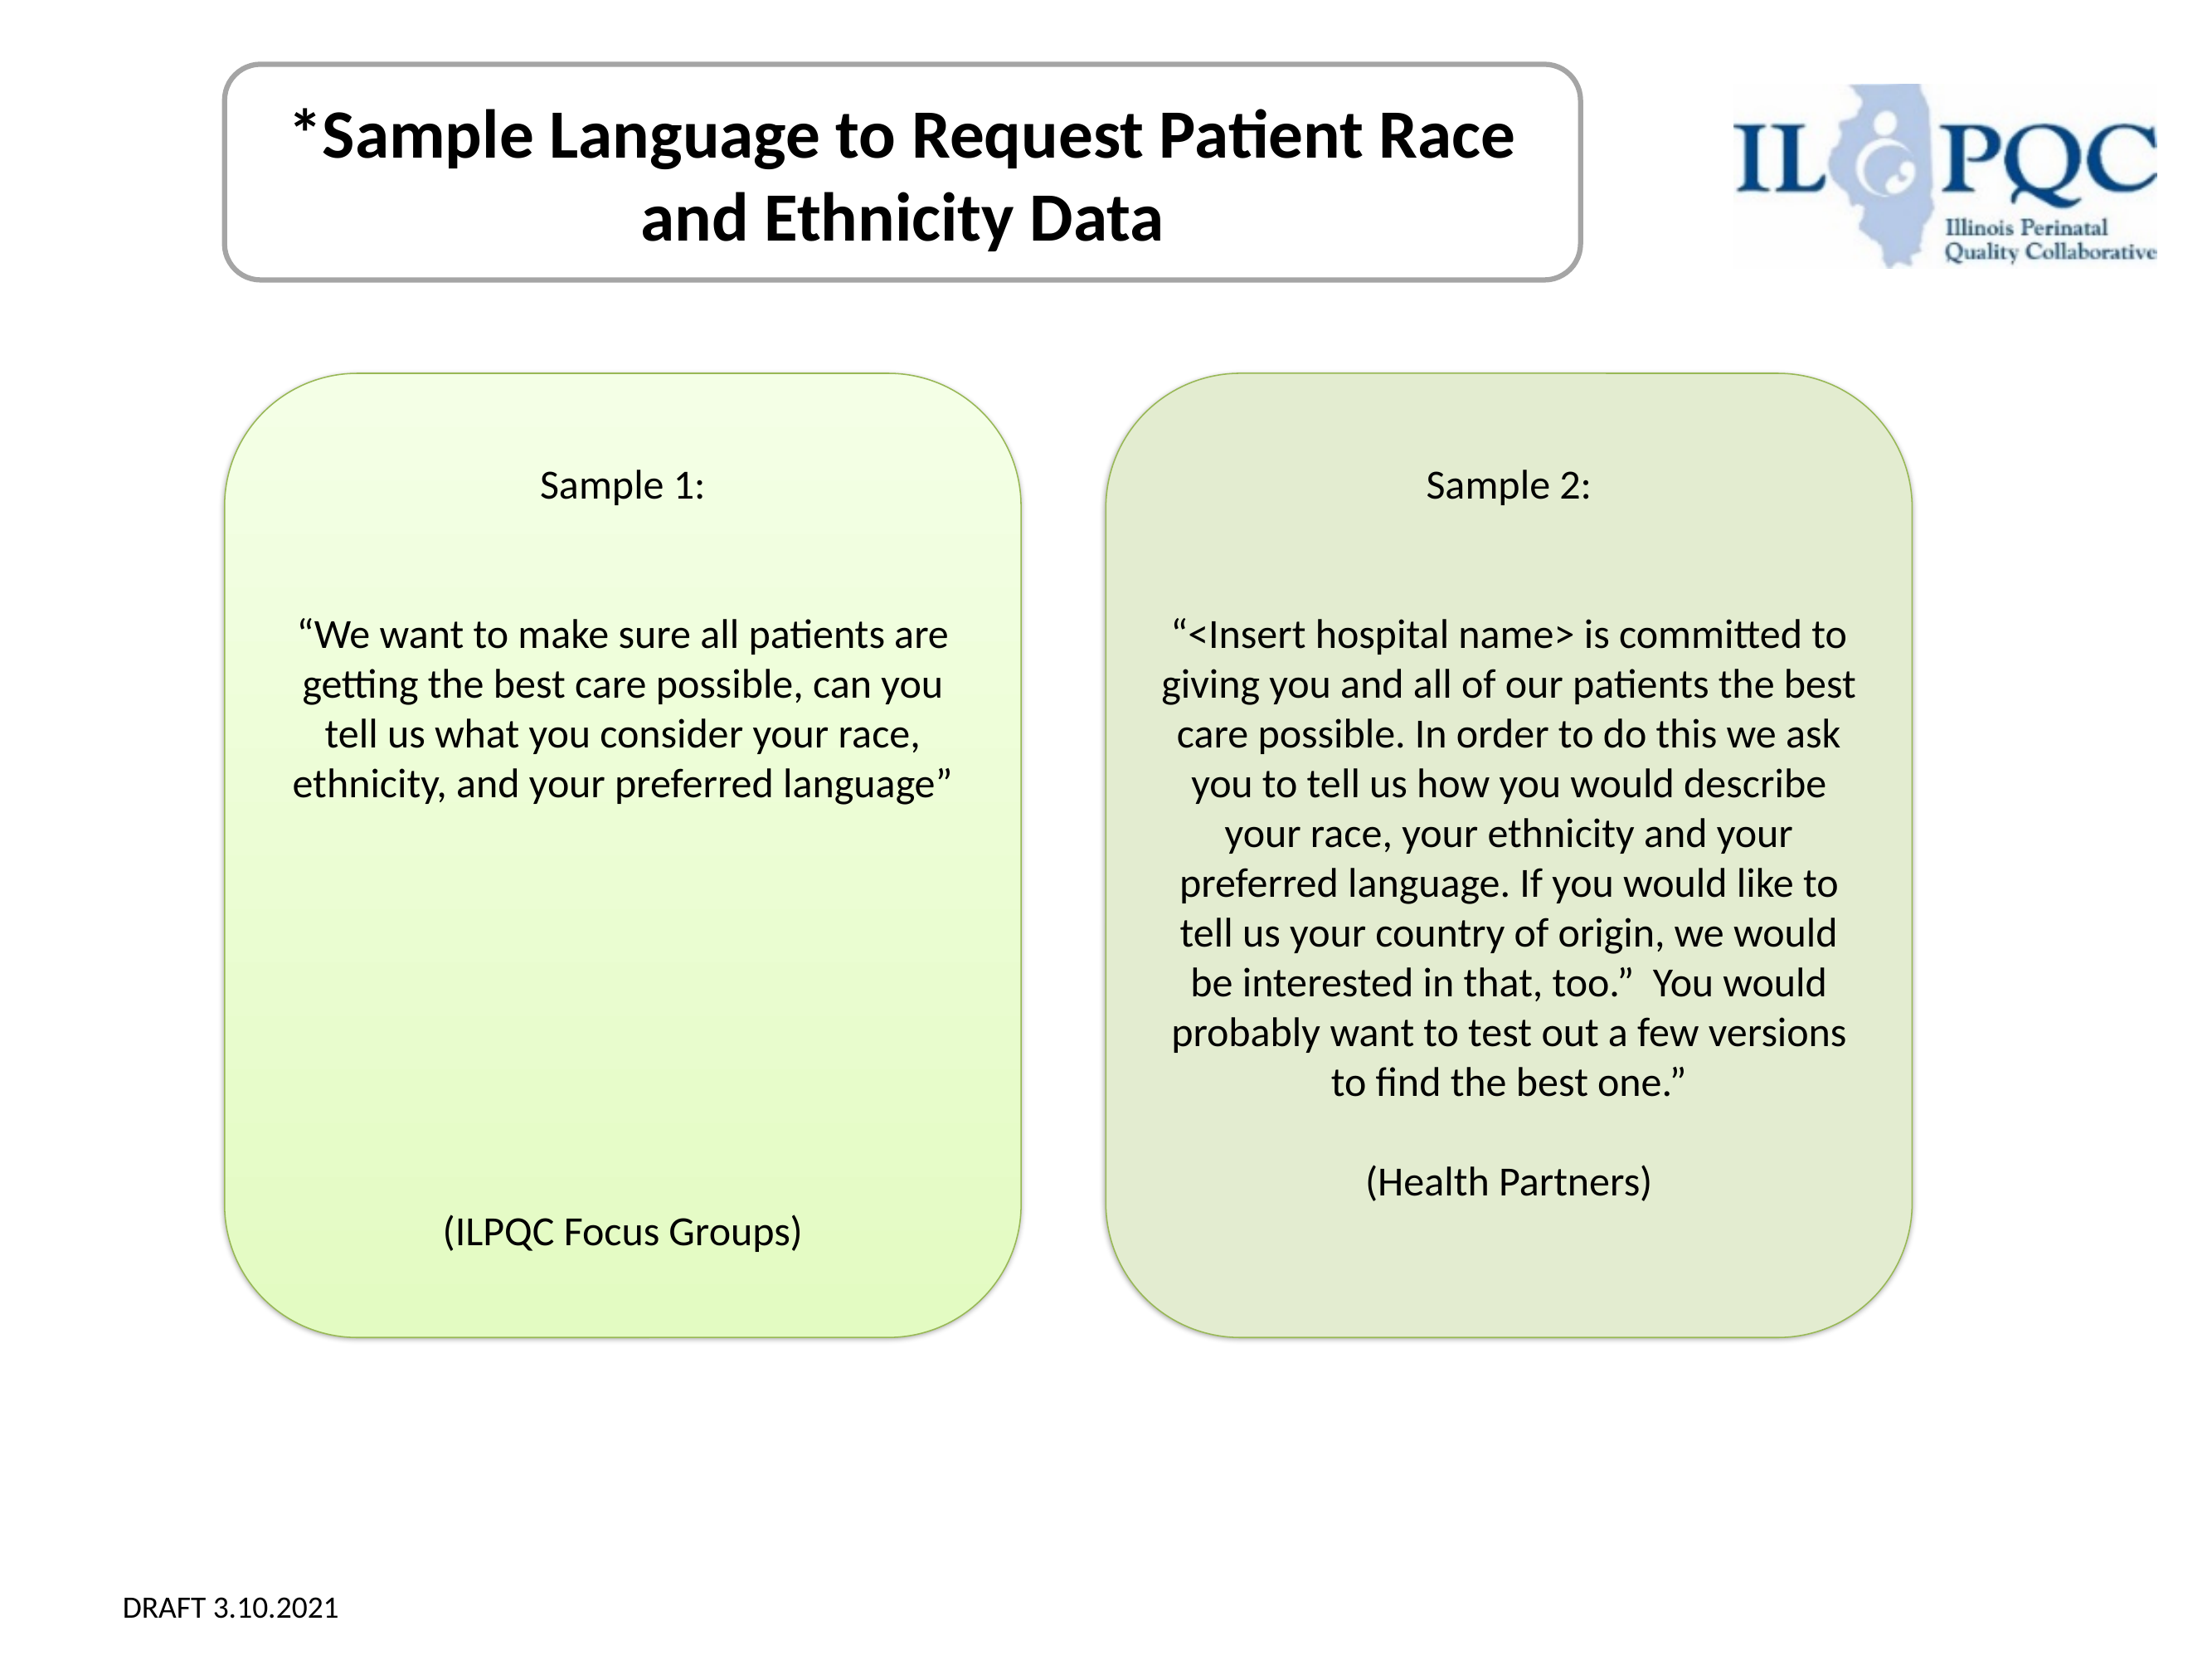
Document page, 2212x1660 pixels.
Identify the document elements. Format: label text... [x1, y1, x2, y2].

text_box Sample 2: “<Insert hospital name> is committed to giving you and all of our patients the best care possible. In order to do this we ask you to tell us how you would describe your race, your ethnicity and your preferred language. If you would like to tell us your country of origin, we would be interested in that, too.” You would probably want to test out a few versions to find the best one.” (Health Partners) [1106, 372, 1913, 1338]
text_box DRAFT 3.10.2021 [110, 1580, 586, 1631]
text_box Sample 1: “We want to make sure all patients are getting the best care possible, can you tell us what you consider your race, ethnicity, and your preferred language” (ILPQC Focus Groups) [224, 373, 1022, 1338]
text_box *Sample Language to Request Patient Race and Ethnicity Data [223, 63, 1582, 281]
picture [1733, 84, 2157, 269]
